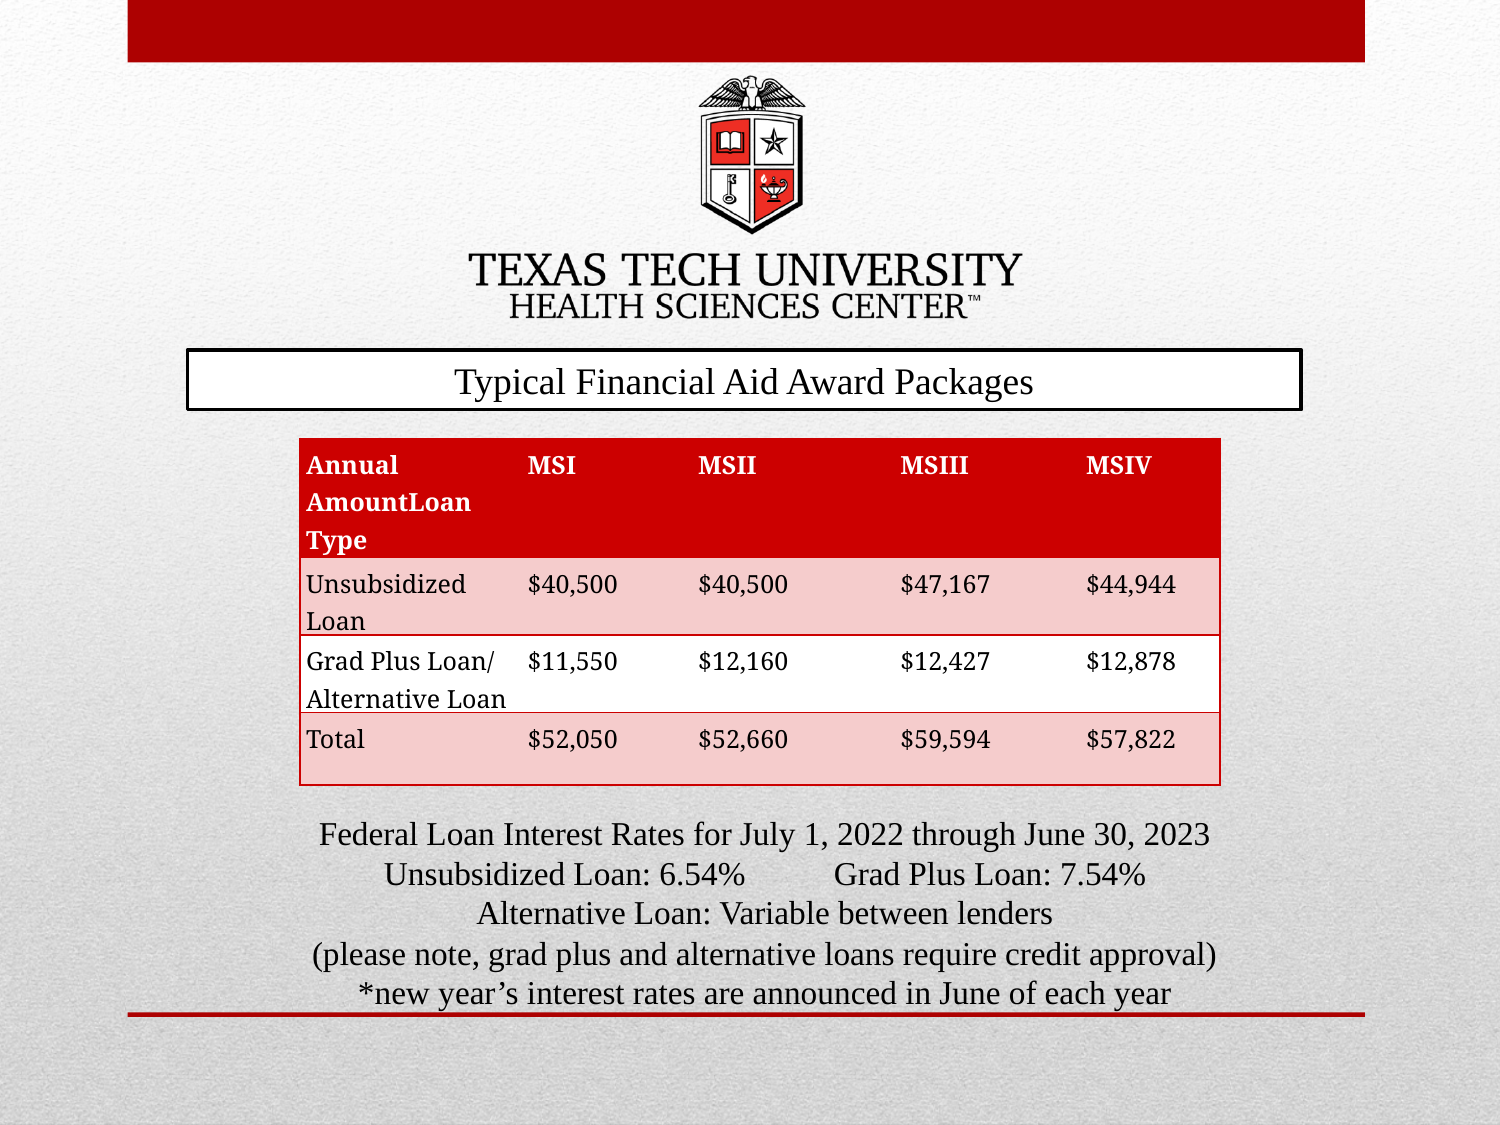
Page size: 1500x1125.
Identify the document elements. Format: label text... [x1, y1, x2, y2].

table_cell $52,050 [522, 713, 692, 784]
table_cell $47,167 [894, 558, 1080, 634]
table_cell $40,500 [692, 558, 894, 634]
table_cell Unsubsidized Loan [301, 558, 522, 634]
table_cell $40,500 [522, 558, 692, 634]
text_box Typical Financial Aid Award Packages [186, 348, 1303, 411]
table_cell Grad Plus Loan/ Alternative Loan [301, 636, 522, 712]
table_header Annual AmountLoan Type [301, 439, 522, 556]
table_cell $12,878 [1080, 636, 1219, 712]
table_cell $12,427 [894, 636, 1080, 712]
table_header MSIII [894, 439, 1080, 556]
table_cell $12,160 [692, 636, 894, 712]
table_cell $52,660 [692, 713, 894, 784]
table_cell $59,594 [894, 713, 1080, 784]
table_header MSIV [1080, 439, 1219, 556]
table_cell $11,550 [522, 636, 692, 712]
picture [461, 69, 1026, 323]
table_cell Total [301, 713, 522, 784]
table_cell $57,822 [1080, 713, 1219, 784]
table_header MSI [522, 439, 692, 556]
table_cell $44,944 [1080, 558, 1219, 634]
text_box Federal Loan Interest Rates for July 1, 2022 through June 30, 2023 Unsubsidized Loan: 6.54% Grad Plus Loan: 7.54% Alternative Loan: Variable between lenders (please note, grad plus and alternative loans require credit approval) *new year’s interest rates are announced in June of each year [174, 804, 1356, 1059]
table_header MSII [692, 439, 894, 556]
